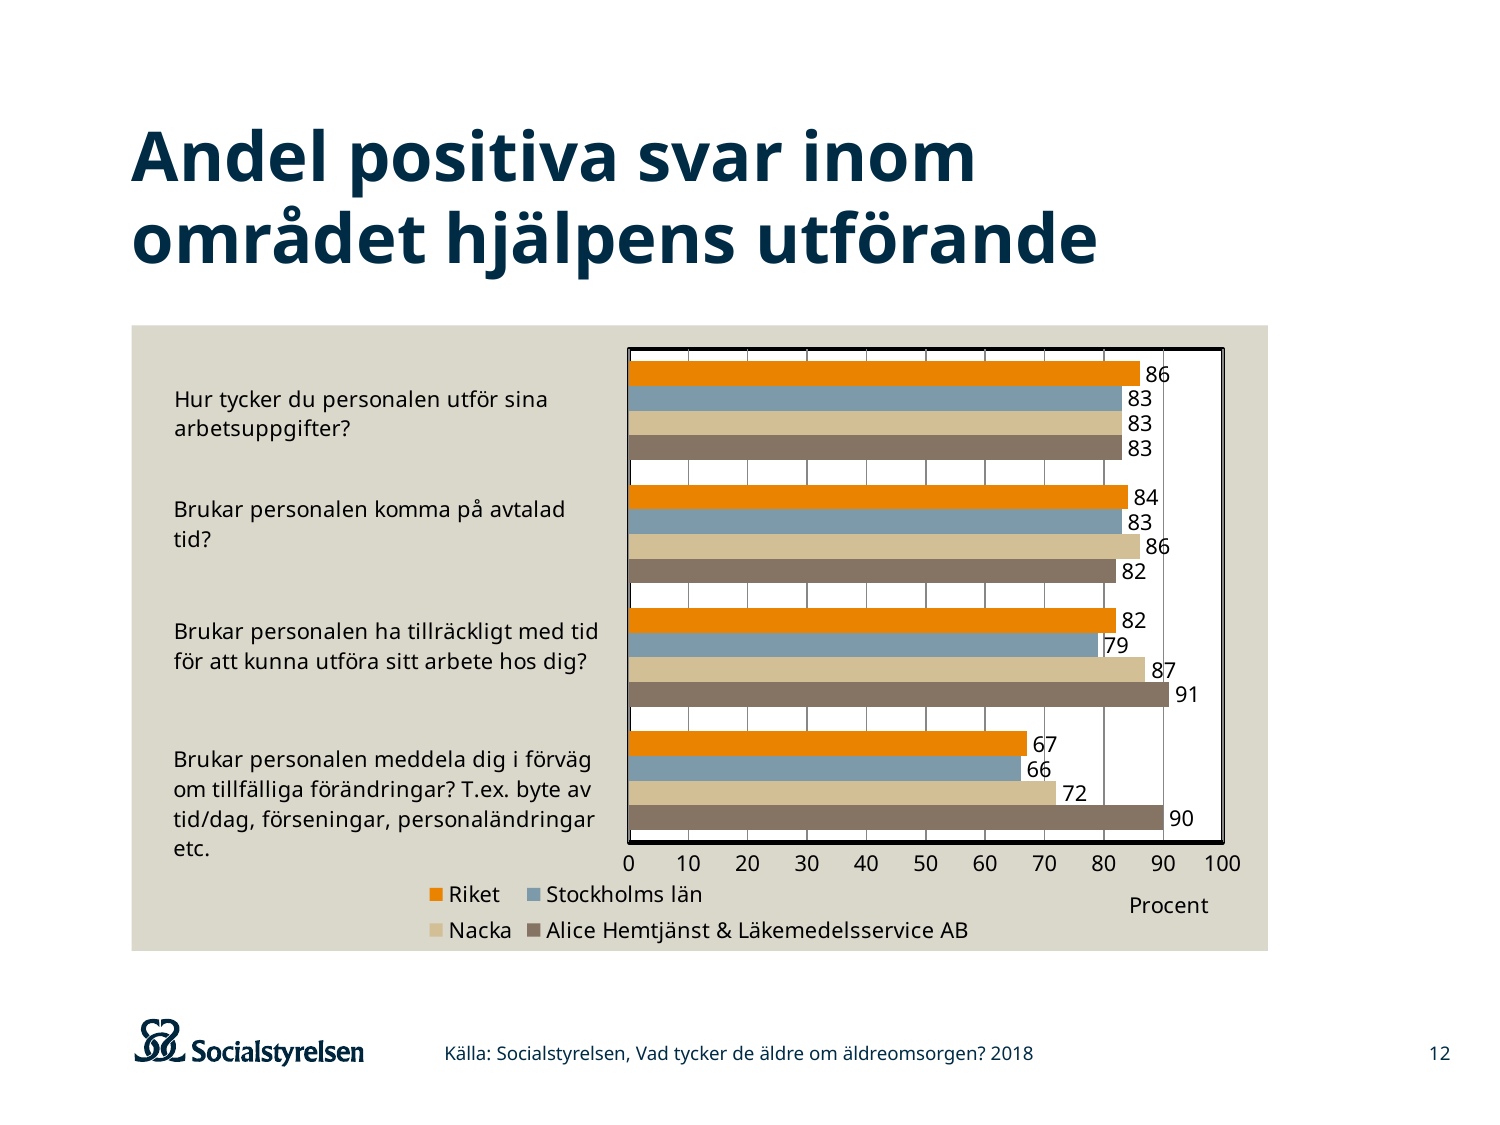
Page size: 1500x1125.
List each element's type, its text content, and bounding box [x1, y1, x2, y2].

chart [131, 325, 1269, 952]
slide_number 12 [1379, 1032, 1451, 1077]
title Andel positiva svar inom området hjälpens utförande [131, 112, 1273, 326]
footer Källa: Socialstyrelsen, Vad tycker de äldre om äldreomsorgen? 2018 [444, 1032, 1110, 1077]
